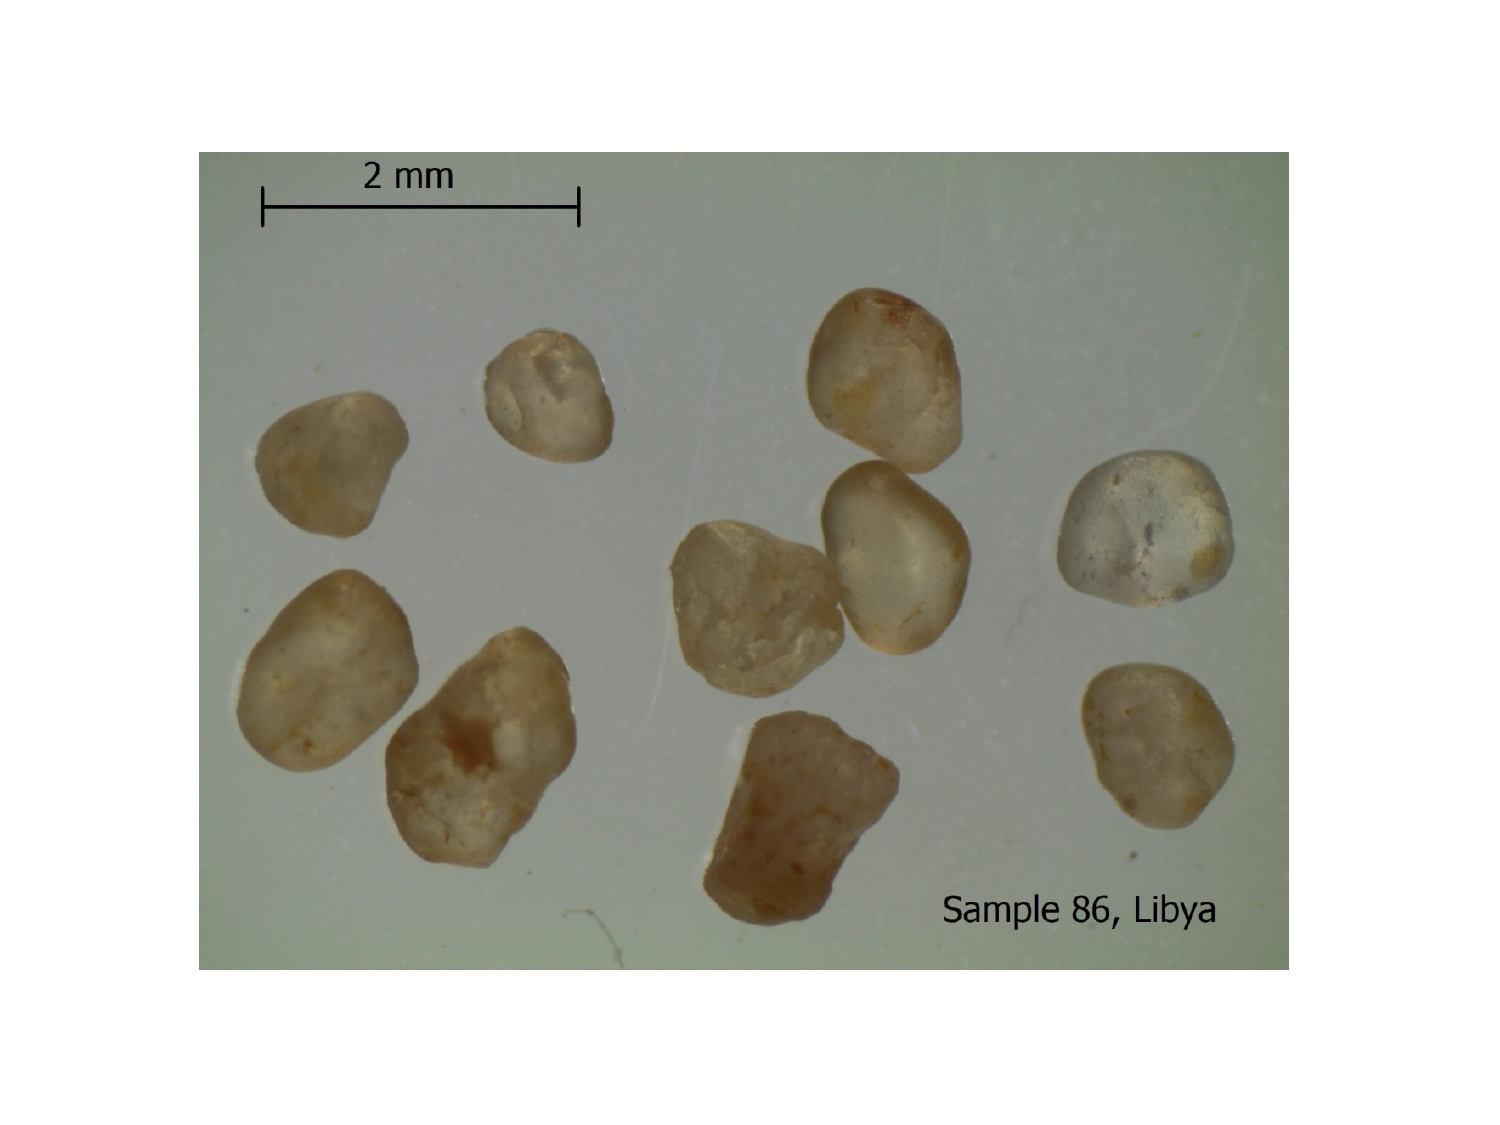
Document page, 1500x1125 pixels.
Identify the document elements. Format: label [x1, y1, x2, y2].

picture [198, 152, 1290, 970]
